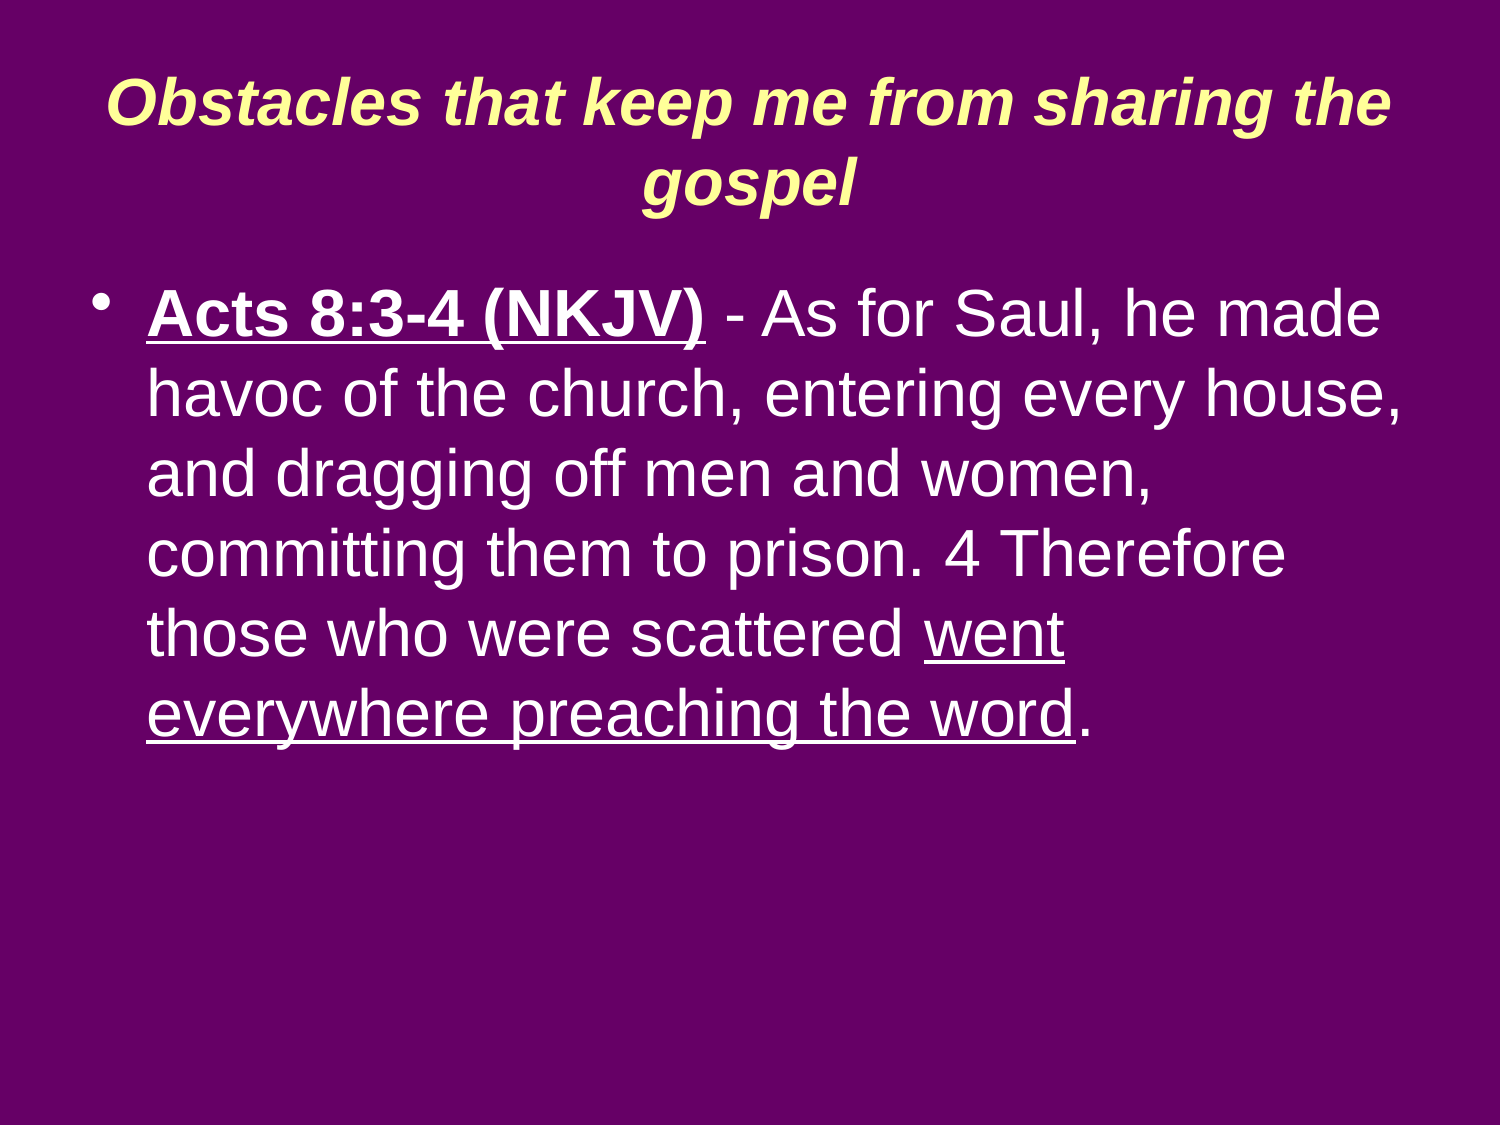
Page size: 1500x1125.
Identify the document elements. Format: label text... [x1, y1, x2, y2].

list Acts 8:3-4 (NKJV) - As for Saul, he made havoc of the church, entering every house, and dragging off men and women, committing them to prison. 4 Therefore those who were scattered went everywhere preaching the word. [75, 262, 1425, 1005]
title Obstacles that keep me from sharing the gospel [75, 45, 1425, 233]
